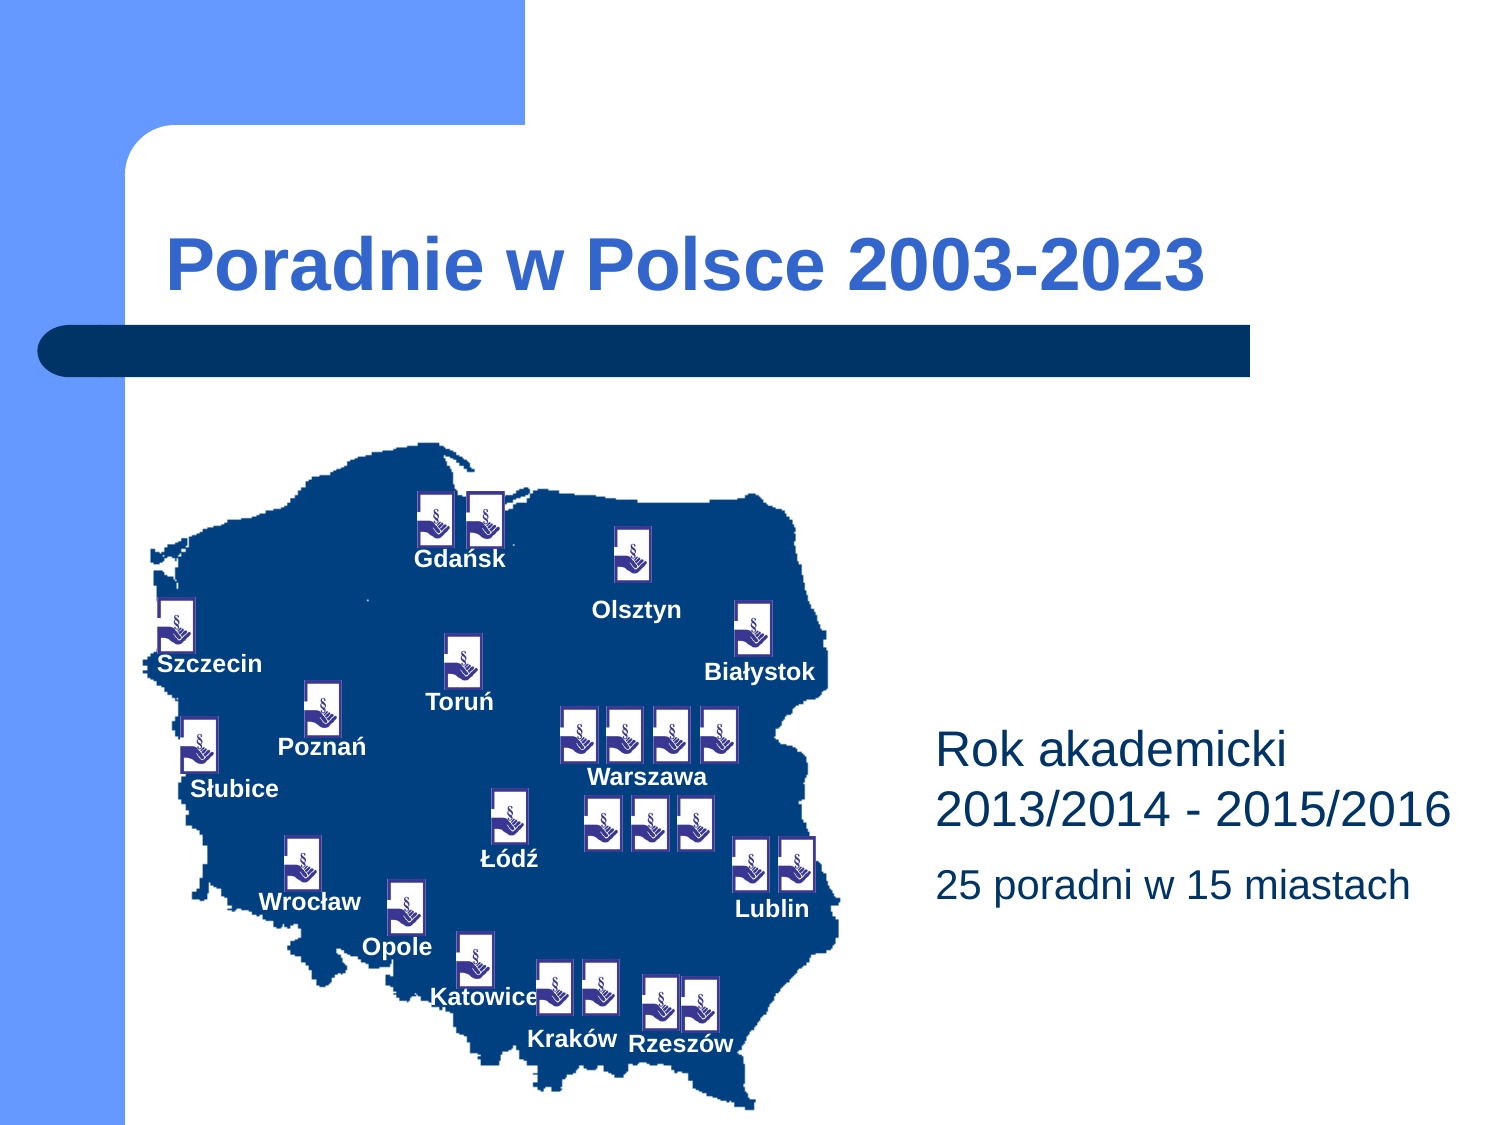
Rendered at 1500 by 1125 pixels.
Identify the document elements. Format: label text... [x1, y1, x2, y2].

text_box Poradnie w Polsce 2003-2023 [150, 126, 1463, 315]
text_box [121, 439, 1477, 1118]
